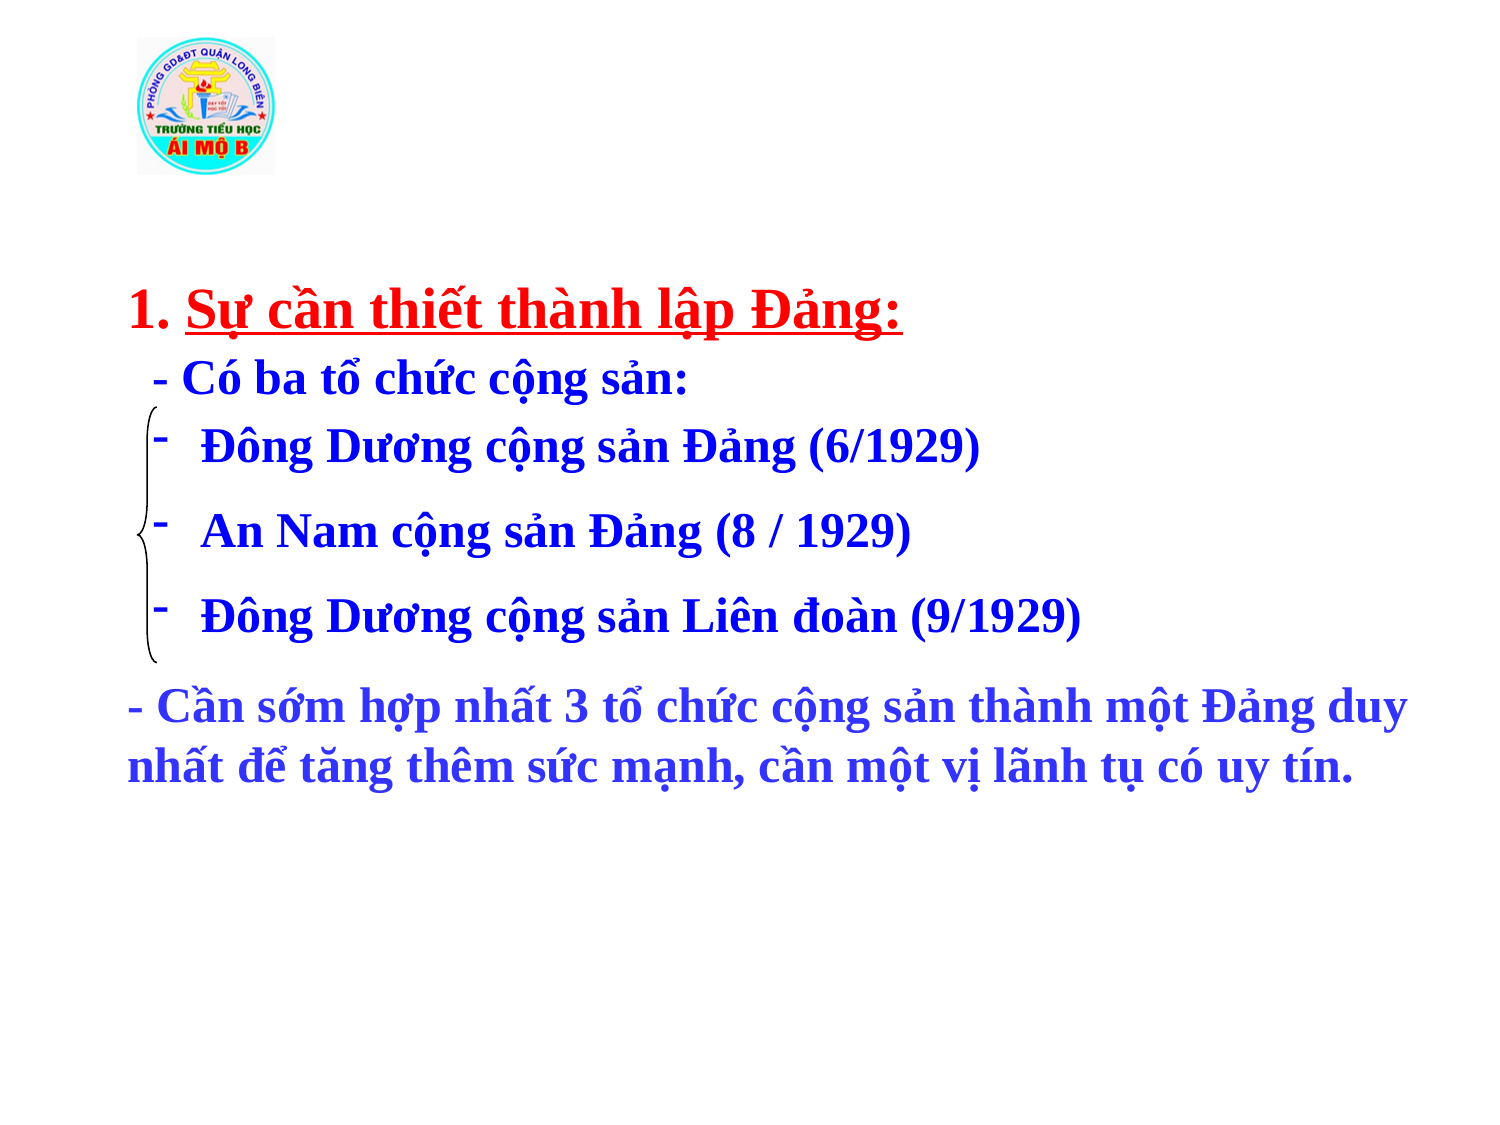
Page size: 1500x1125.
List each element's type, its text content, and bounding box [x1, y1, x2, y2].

text_box - Có ba tổ chức cộng sản: [137, 337, 750, 404]
text_box - Cần sớm hợp nhất 3 tổ chức cộng sản thành một Đảng duy nhất để tăng thêm sức mạnh, cần một vị lãnh tụ có uy tín. [112, 665, 1475, 800]
picture [136, 37, 276, 176]
text_box 1. Sự cần thiết thành lập Đảng: [112, 262, 1150, 348]
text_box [137, 405, 1163, 751]
